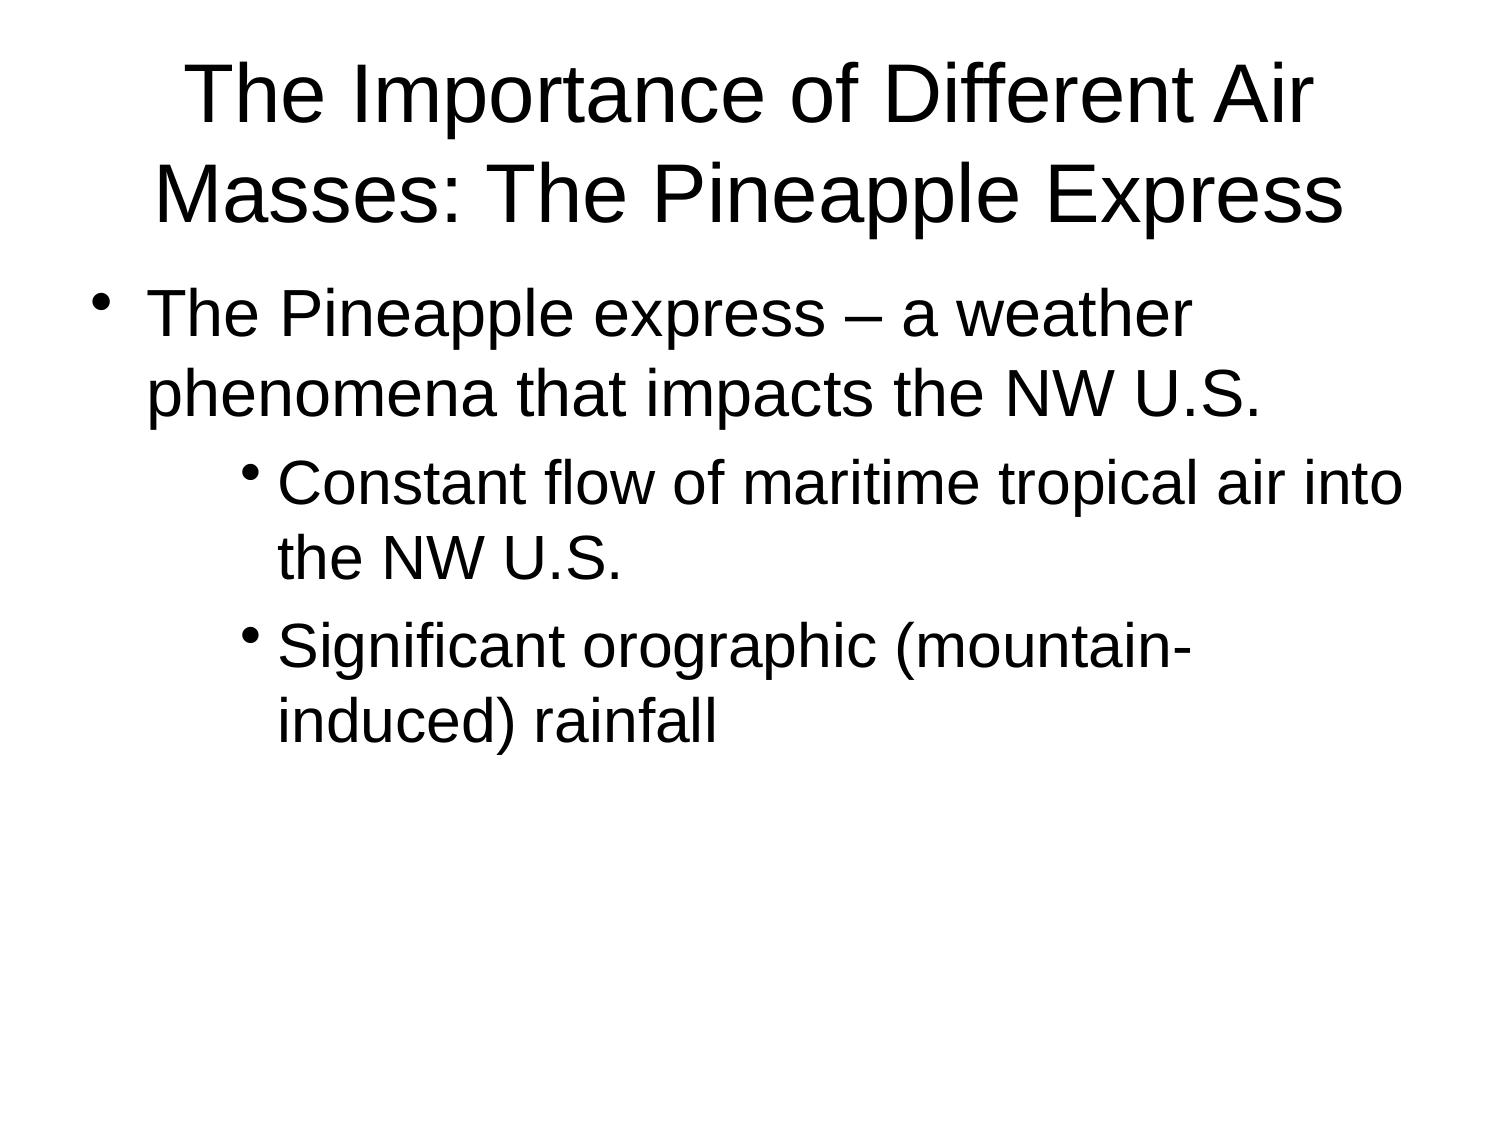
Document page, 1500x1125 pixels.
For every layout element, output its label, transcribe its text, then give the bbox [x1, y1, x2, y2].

list The Pineapple express – a weather phenomena that impacts the NW U.S. Constant flow of maritime tropical air into the NW U.S. Significant orographic (mountain-induced) rainfall [75, 262, 1425, 1005]
title The Importance of Different Air Masses: The Pineapple Express [75, 45, 1425, 233]
